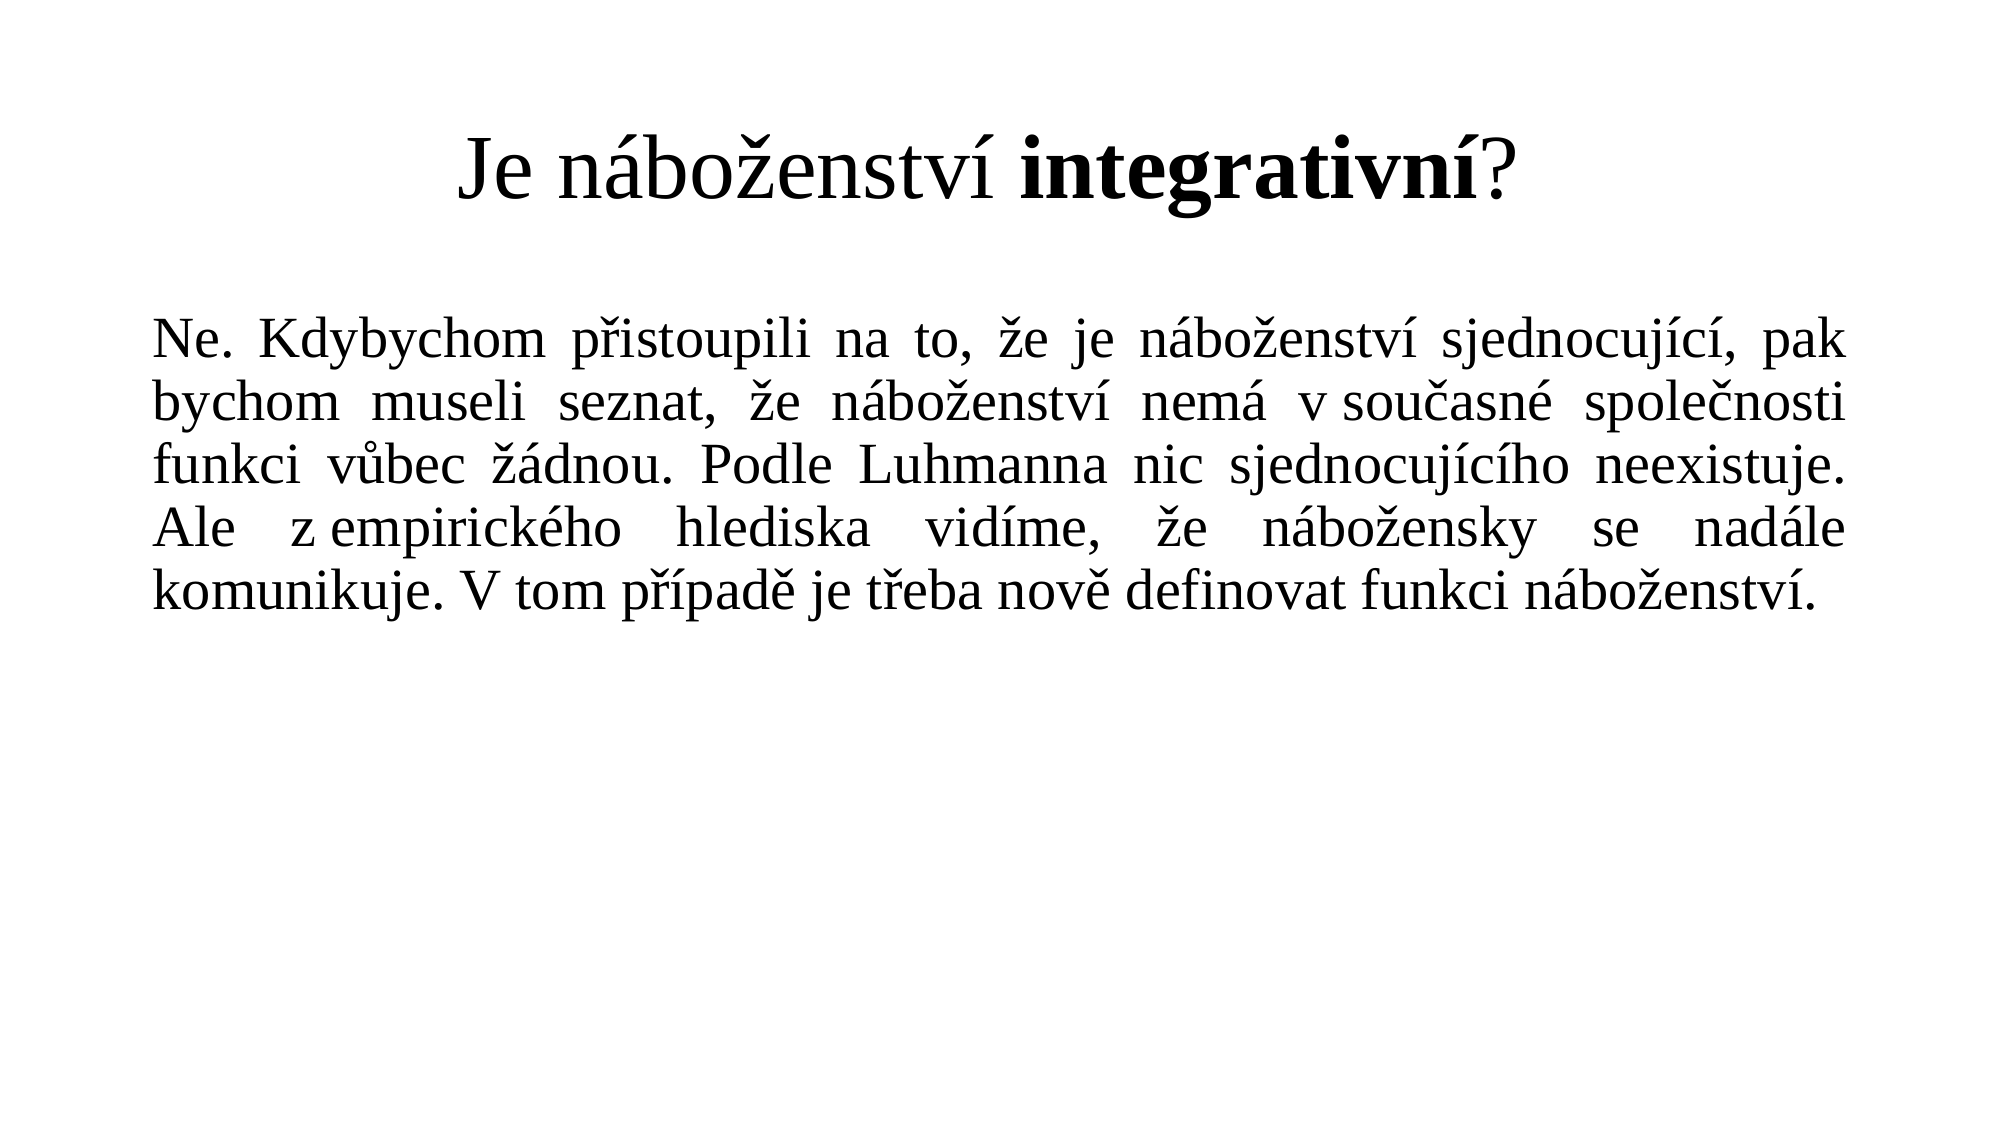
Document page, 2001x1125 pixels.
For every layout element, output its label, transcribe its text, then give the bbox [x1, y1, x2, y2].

title Je náboženství integrativní? [137, 59, 1863, 278]
list Ne. Kdybychom přistoupili na to, že je náboženství sjednocující, pak bychom museli seznat, že náboženství nemá v současné společnosti funkci vůbec žádnou. Podle Luhmanna nic sjednocujícího neexistuje. Ale z empirického hlediska vidíme, že nábožensky se nadále komunikuje. V tom případě je třeba nově definovat funkci náboženství. [137, 299, 1863, 1014]
